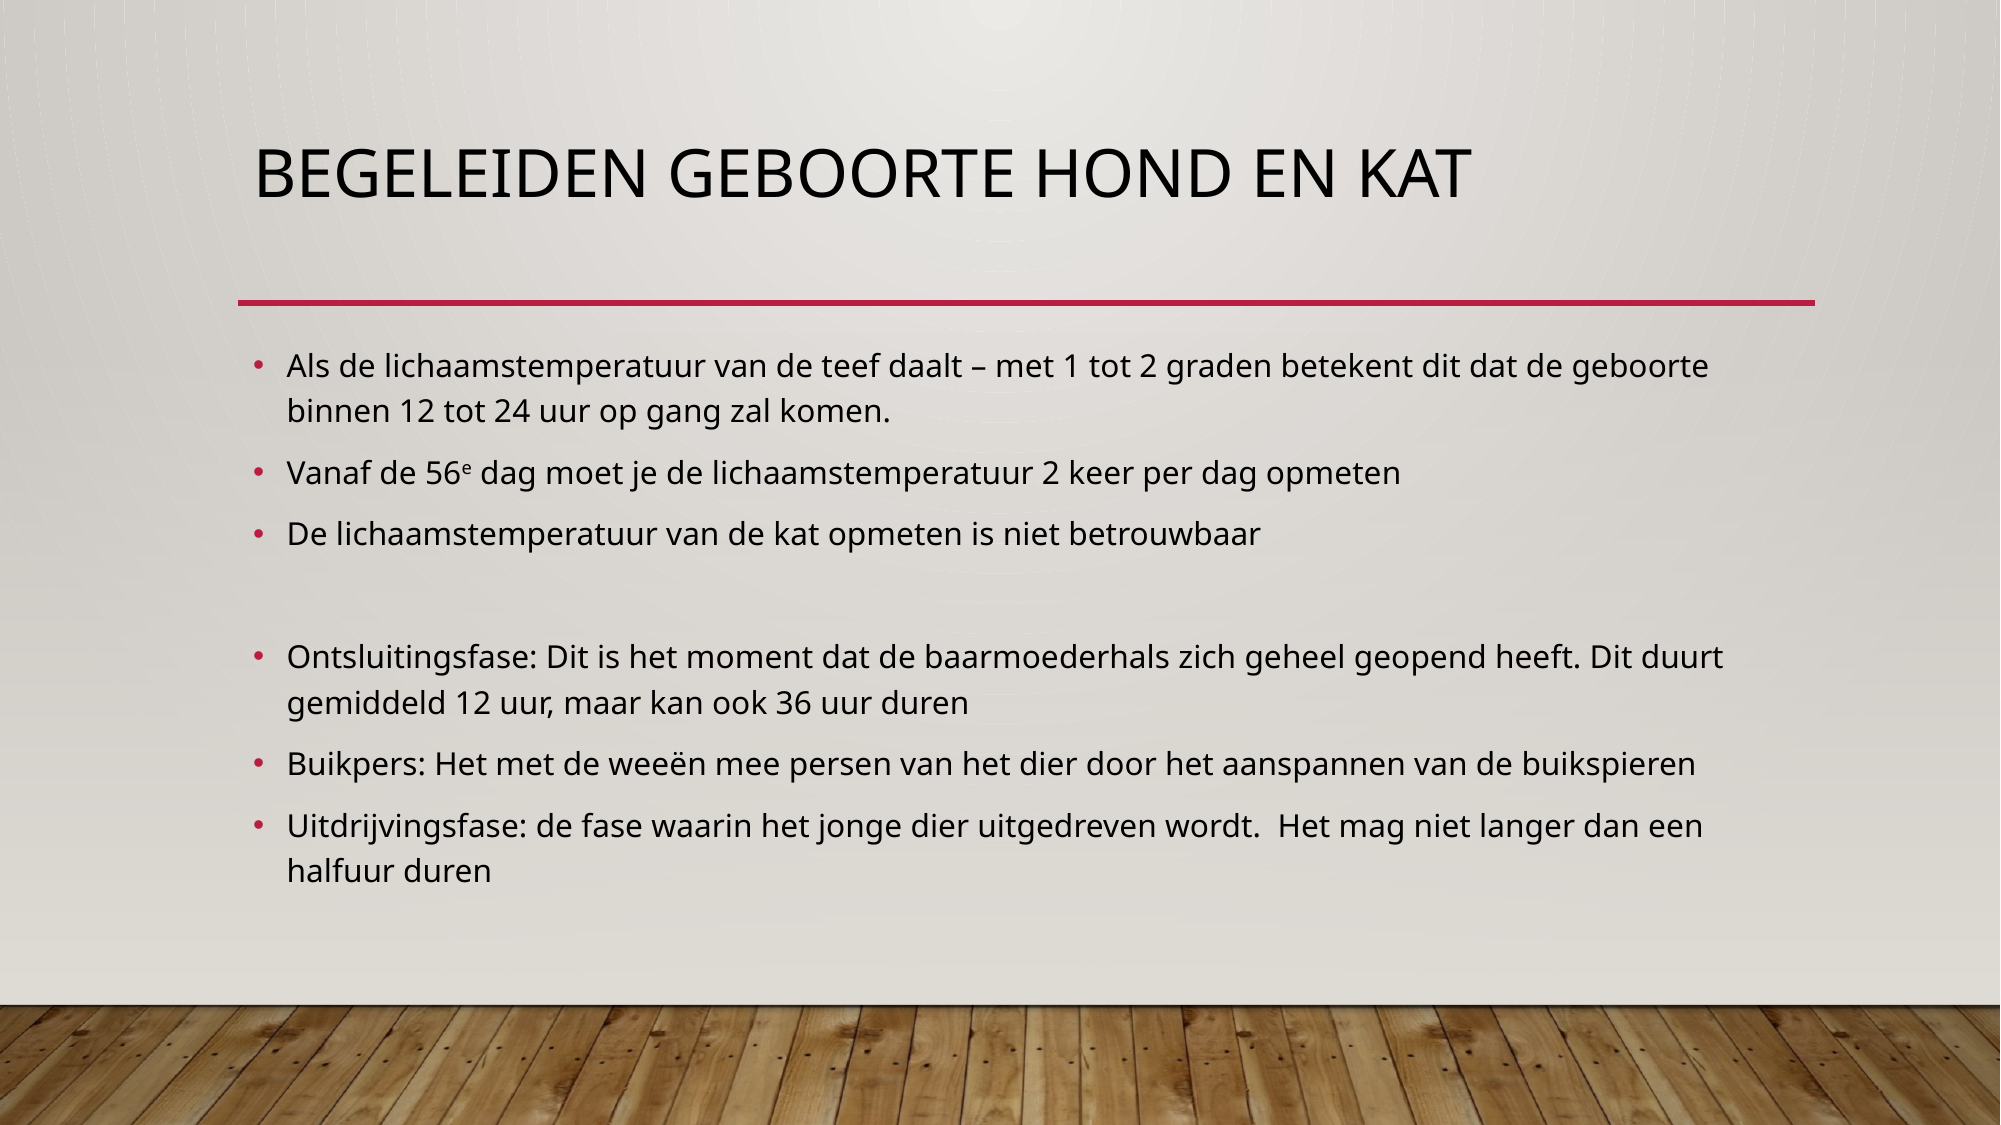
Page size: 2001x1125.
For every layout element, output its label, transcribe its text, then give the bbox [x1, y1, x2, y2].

picture [0, 1005, 2000, 1125]
list Als de lichaamstemperatuur van de teef daalt – met 1 tot 2 graden betekent dit dat de geboorte binnen 12 tot 24 uur op gang zal komen. Vanaf de 56e dag moet je de lichaamstemperatuur 2 keer per dag opmeten De lichaamstemperatuur van de kat opmeten is niet betrouwbaar Ontsluitingsfase: Dit is het moment dat de baarmoederhals zich geheel geopend heeft. Dit duurt gemiddeld 12 uur, maar kan ook 36 uur duren Buikpers: Het met de weeën mee persen van het dier door het aanspannen van de buikspieren Uitdrijvingsfase: de fase waarin het jonge dier uitgedreven wordt. Het mag niet langer dan een halfuur duren [238, 330, 1814, 897]
title Begeleiden geboorte hond en kat [238, 131, 1814, 305]
